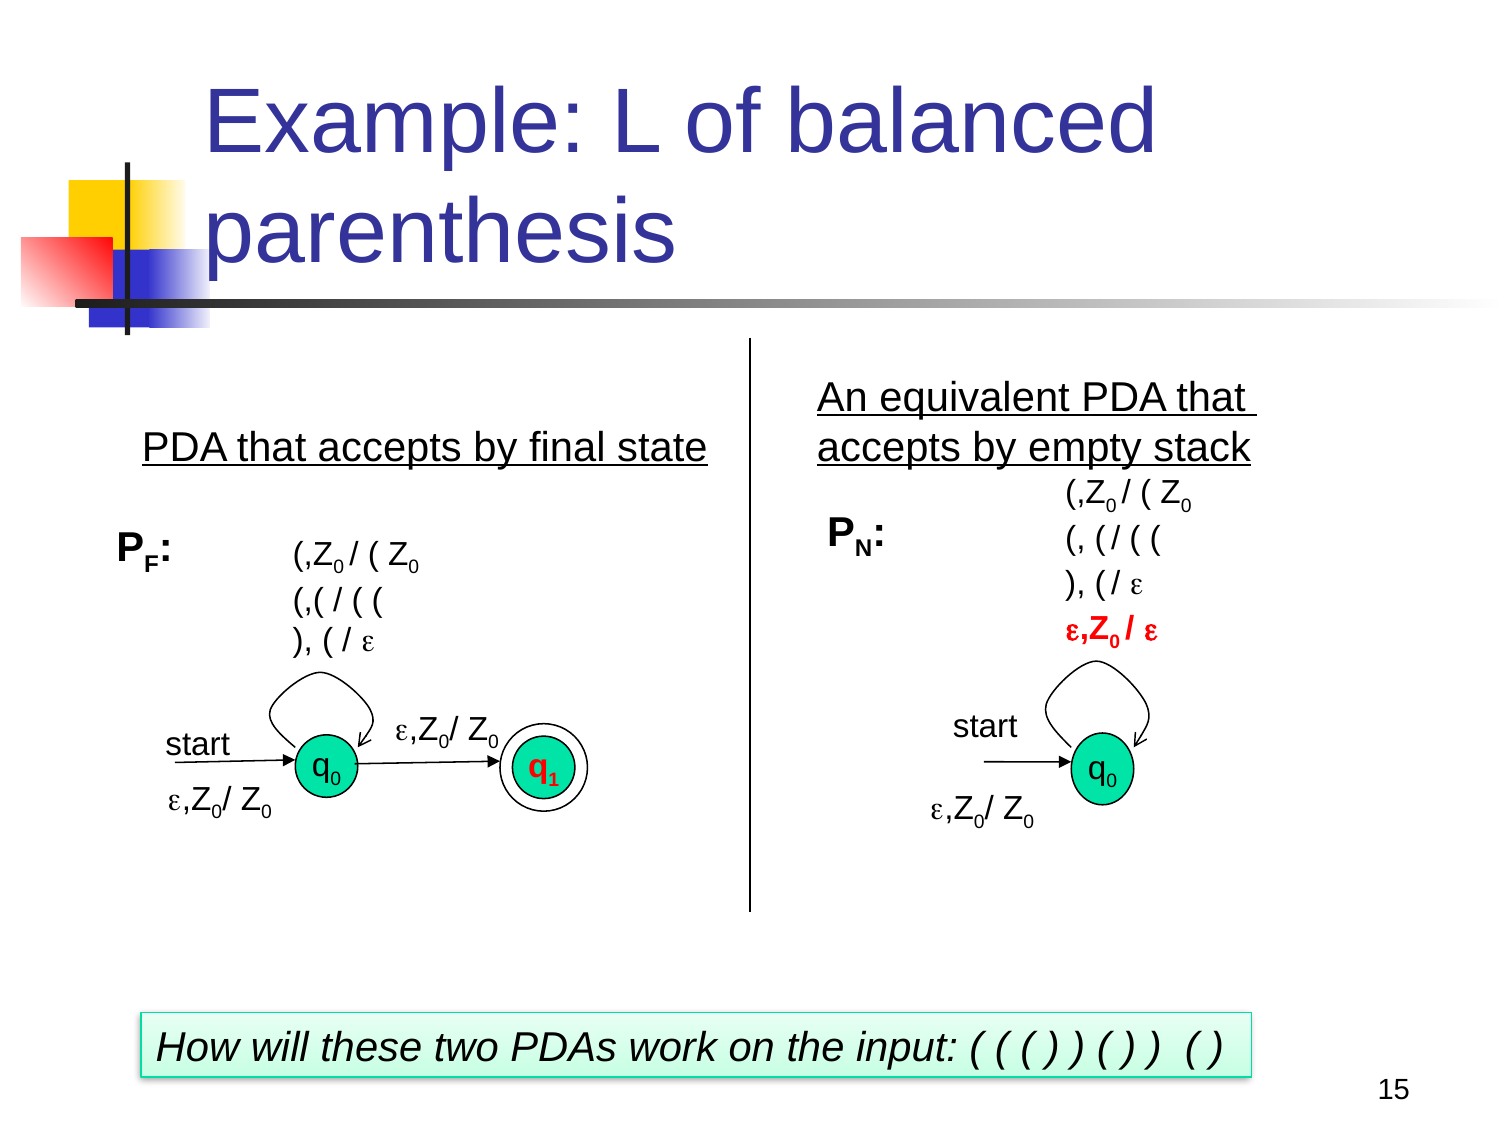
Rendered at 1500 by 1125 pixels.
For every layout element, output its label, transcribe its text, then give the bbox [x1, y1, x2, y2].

text_box PDA that accepts by final state [127, 412, 723, 478]
slide_number 15 [1112, 1037, 1426, 1113]
text_box [269, 672, 374, 748]
text_box How will these two PDAs work on the input: ( ( ( ) ) ( ) ) ( ) [140, 1012, 1252, 1078]
text_box ,Z0/ Z0 [152, 769, 296, 830]
text_box q1 [512, 736, 575, 799]
text_box q0 [295, 748, 358, 798]
text_box PF: [101, 512, 188, 585]
title Example: L of balanced parenthesis [188, 101, 1468, 289]
text_box [499, 723, 588, 812]
text_box ,Z0/ Z0 [379, 699, 523, 761]
text_box [354, 761, 500, 768]
text_box start [150, 714, 246, 770]
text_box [799, 362, 1275, 844]
text_box (,Z0 / ( Z0 (,( / ( ( ), ( /  [278, 525, 434, 665]
text_box [246, 753, 296, 767]
